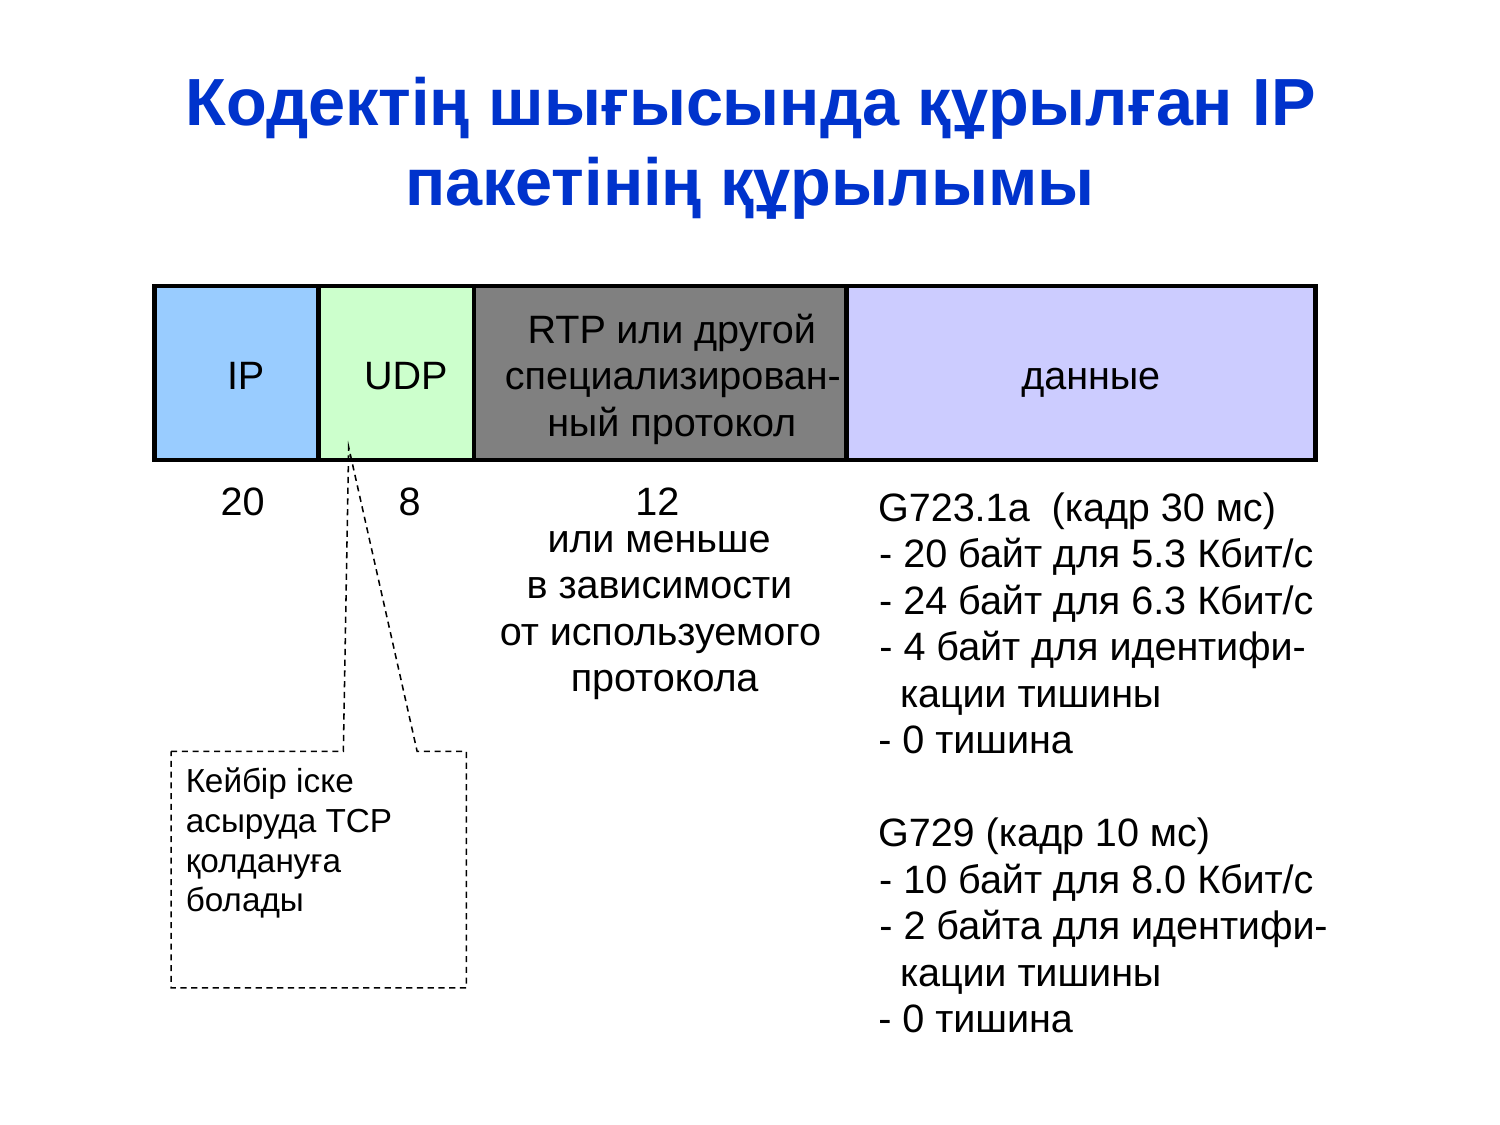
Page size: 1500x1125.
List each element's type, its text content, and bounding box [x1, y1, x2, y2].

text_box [147, 278, 1329, 1045]
title Кодектің шығысында құрылған IP пакетінің құрылымы [75, 45, 1425, 233]
